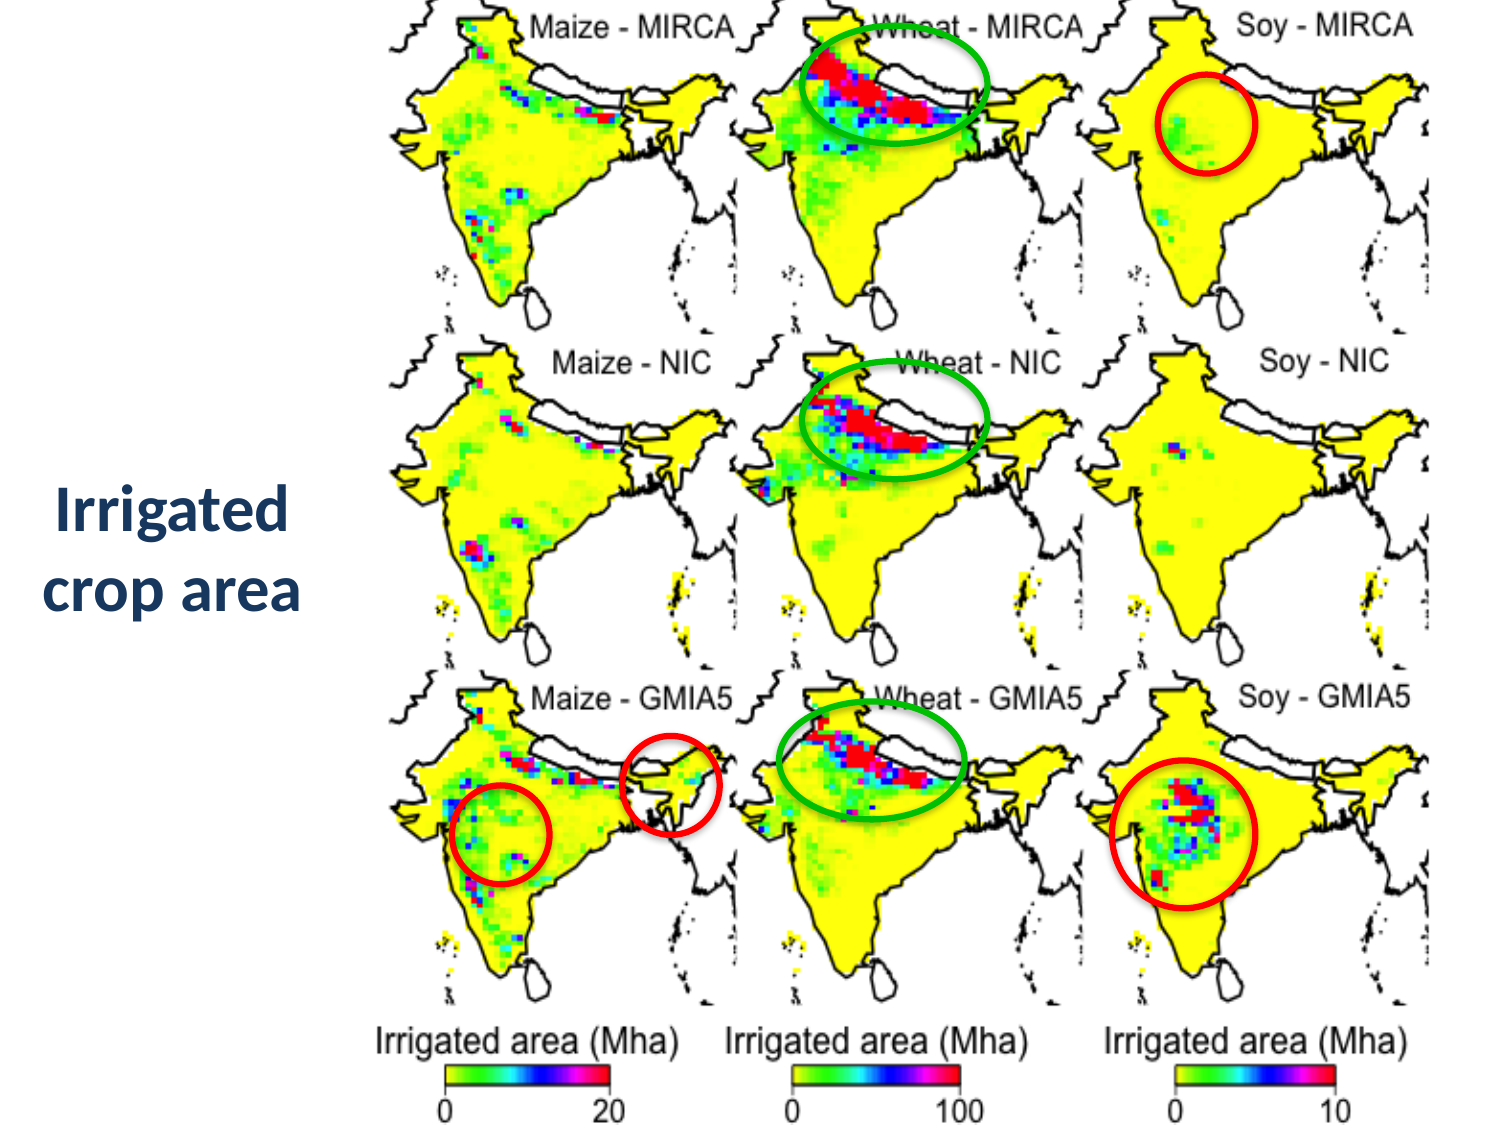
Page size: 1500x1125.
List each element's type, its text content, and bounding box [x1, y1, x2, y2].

text_box Irrigated crop area [0, 450, 346, 639]
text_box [372, 0, 1433, 1125]
